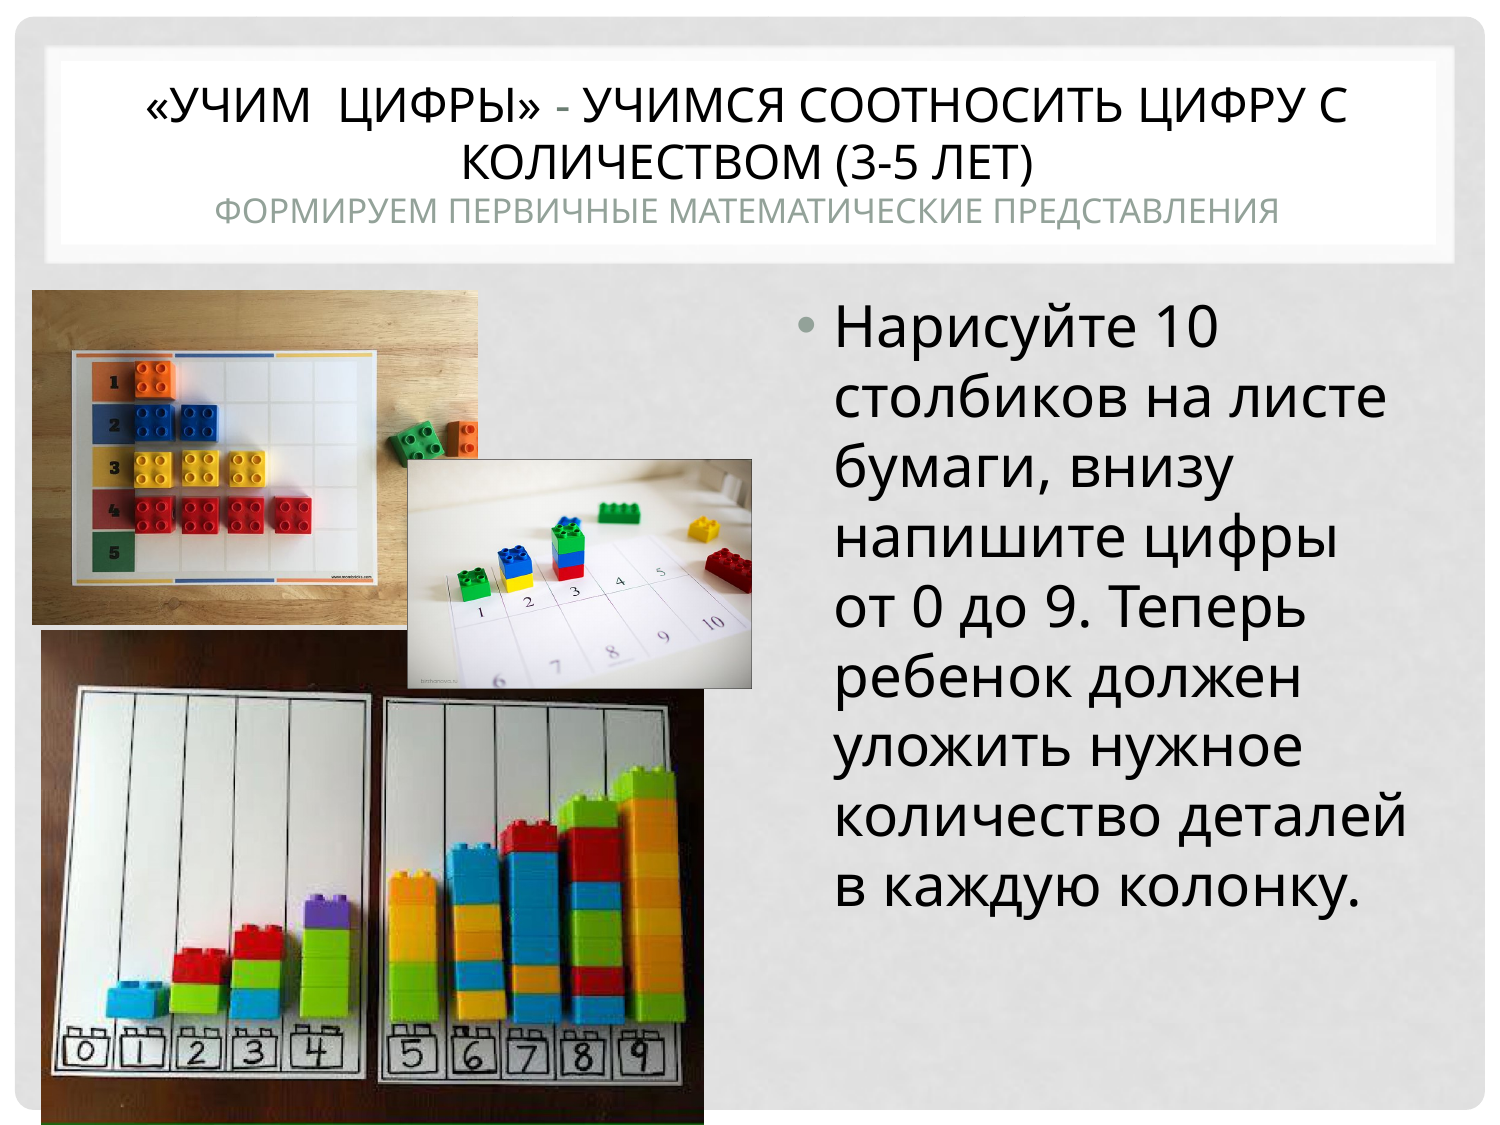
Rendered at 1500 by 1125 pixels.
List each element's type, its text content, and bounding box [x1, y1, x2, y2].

picture [32, 290, 752, 689]
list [40, 629, 704, 1125]
list Нарисуйте 10 столбиков на листе бумаги, внизу напишите цифры от 0 до 9. Теперь ребенок должен уложить нужное количество деталей в каждую колонку. [762, 281, 1425, 1005]
title «Учим цифры» - учимся соотносить цифру с количеством (3-5 лет) формируем первичные математические представления [69, 66, 1425, 238]
